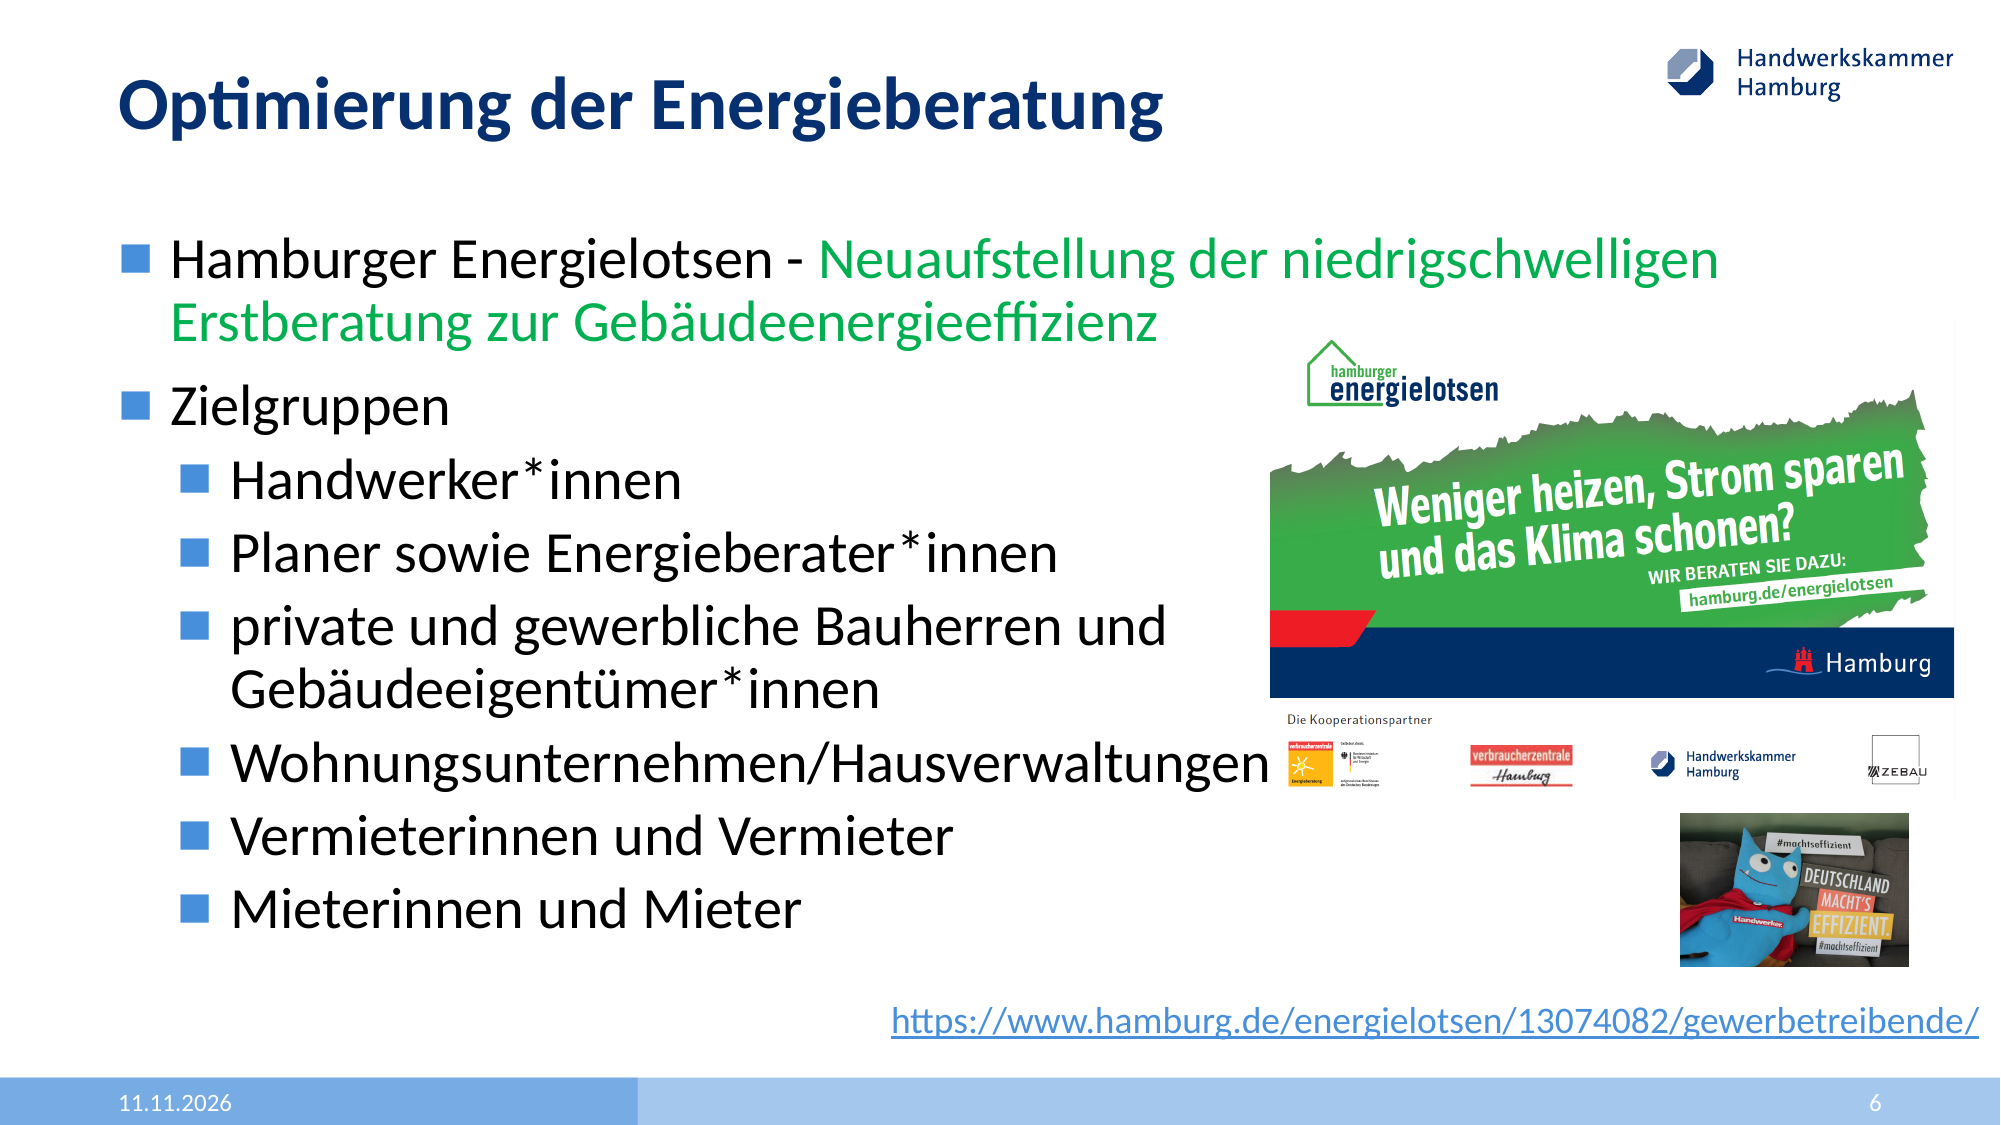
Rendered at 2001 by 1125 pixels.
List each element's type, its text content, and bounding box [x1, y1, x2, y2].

list Hamburger Energielotsen - Neuaufstellung der niedrigschwelligen Erstberatung zur Gebäudeenergieeffizienz Zielgruppen Handwerker*innen Planer sowie Energieberater*innen private und gewerbliche Bauherren und Gebäudeeigentümer*innen Wohnungsunternehmen/Hausverwaltungen Vermieterinnen und Vermieter Mieterinnen und Mieter [118, 228, 1941, 1058]
title Optimierung der Energieberatung [118, 65, 1725, 224]
text_box https://www.hamburg.de/energielotsen/13074082/gewerbetreibende/ [876, 988, 2000, 1094]
picture [1680, 813, 1909, 967]
slide_number 6 [1431, 1094, 1882, 1125]
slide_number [118, 1077, 569, 1125]
picture [1270, 318, 1955, 801]
picture [1621, 2, 2000, 142]
